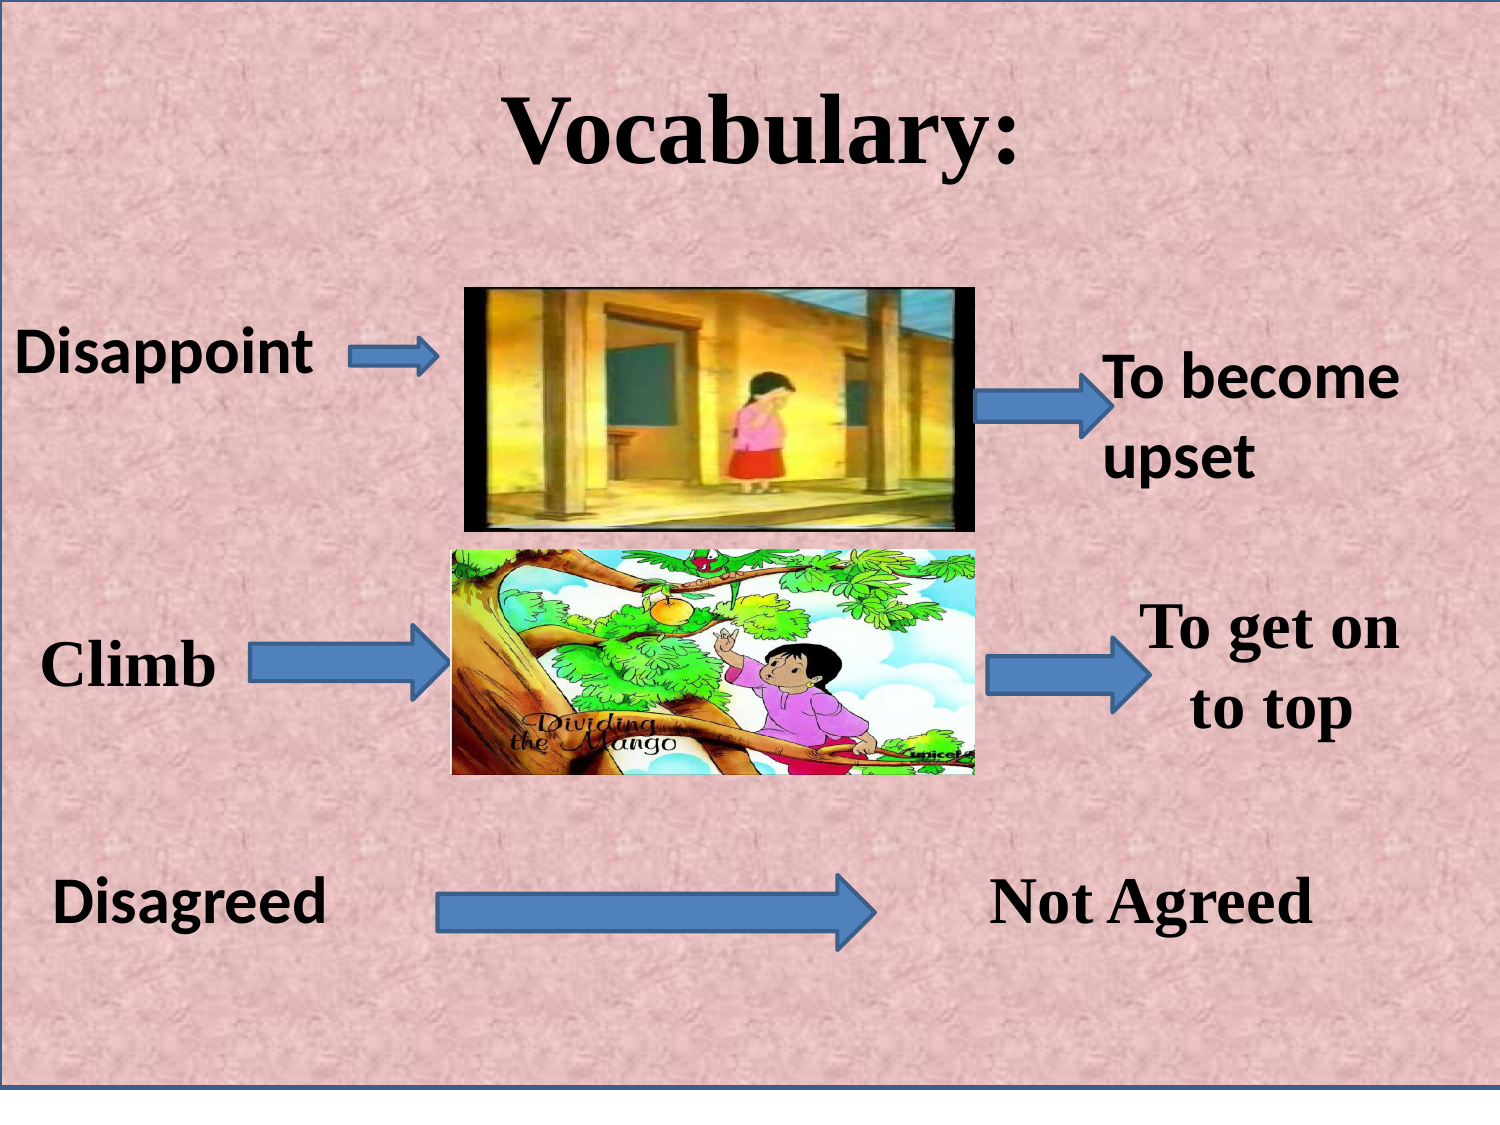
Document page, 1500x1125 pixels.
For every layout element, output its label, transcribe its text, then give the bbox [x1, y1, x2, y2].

text_box Not Agreed [974, 849, 1413, 945]
text_box [247, 622, 444, 702]
text_box [435, 873, 877, 952]
text_box Disappoint [0, 299, 338, 395]
text_box To get on to top [1124, 574, 1438, 750]
text_box Disagreed [37, 849, 400, 945]
text_box [985, 635, 1124, 715]
text_box [347, 335, 440, 377]
picture [464, 287, 976, 533]
text_box [980, 372, 1087, 440]
text_box To become upset [1087, 324, 1475, 500]
text_box Climb [24, 612, 444, 708]
picture [449, 549, 976, 776]
text_box Vocabulary: [0, 0, 1500, 1090]
